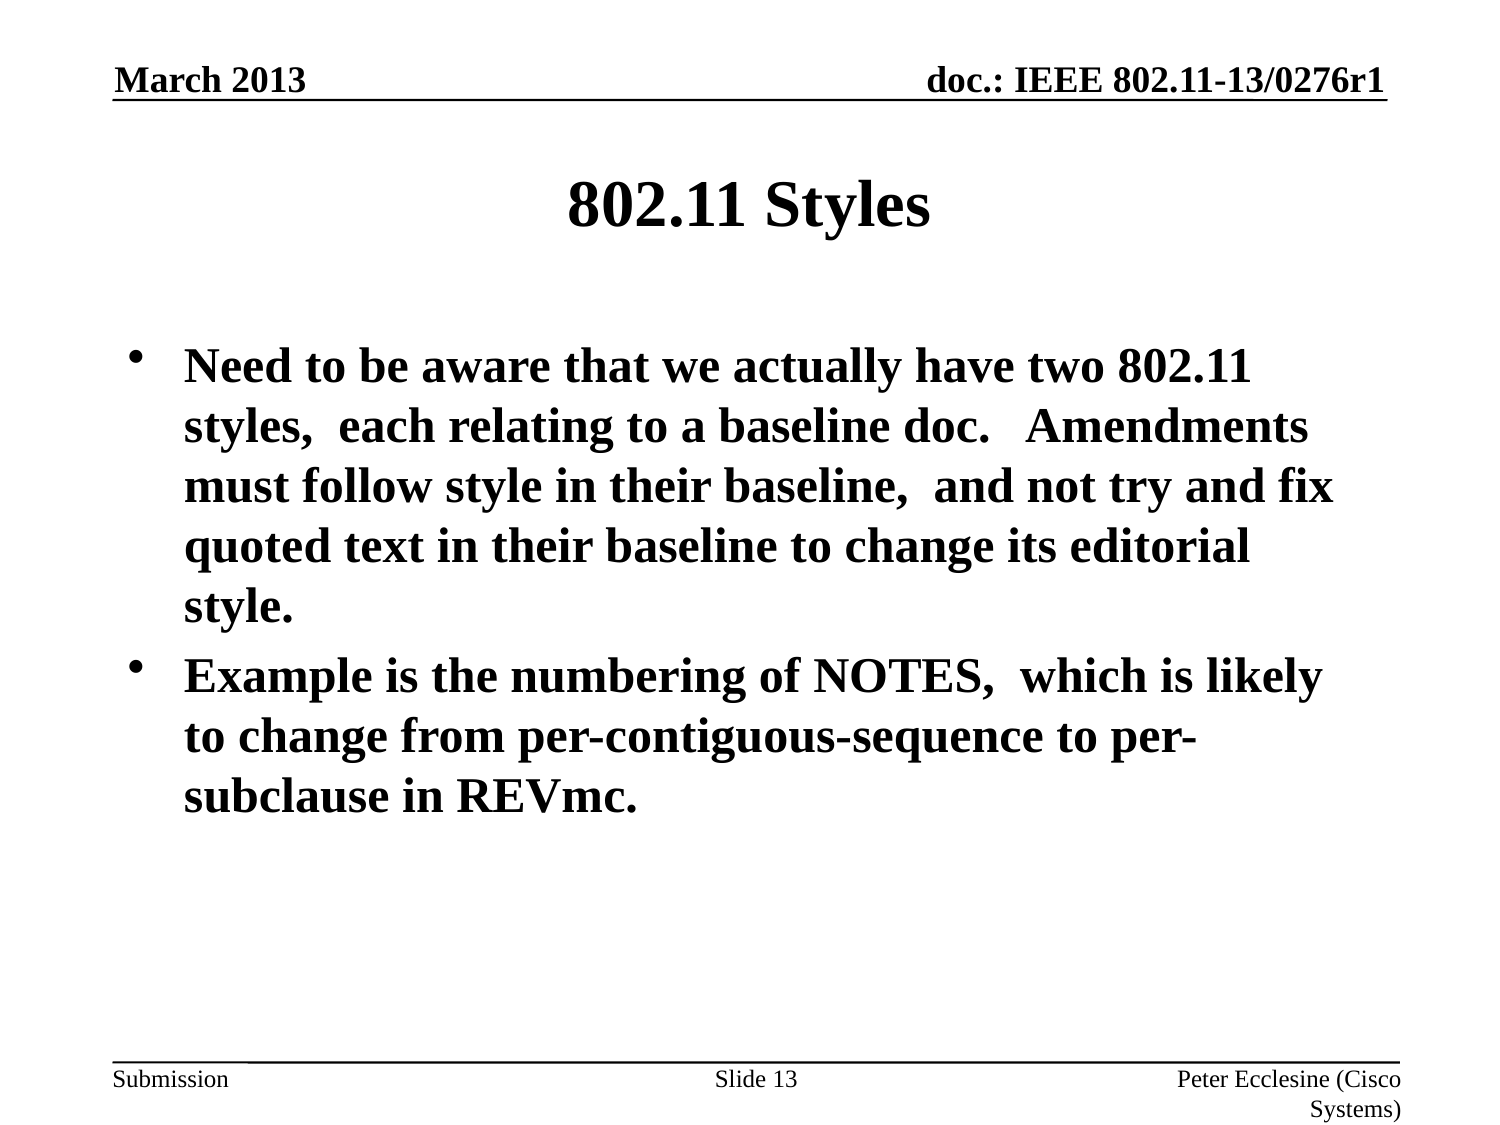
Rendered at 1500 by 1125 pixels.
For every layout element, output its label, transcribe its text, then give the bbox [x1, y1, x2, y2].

footer Peter Ecclesine (Cisco Systems) [1164, 1061, 1402, 1093]
list Need to be aware that we actually have two 802.11 styles, each relating to a baseline doc. Amendments must follow style in their baseline, and not try and fix quoted text in their baseline to change its editorial style. Example is the numbering of NOTES, which is likely to change from per-contiguous-sequence to per-subclause in REVmc. [112, 324, 1388, 1001]
slide_number Slide 13 [712, 1061, 800, 1093]
title 802.11 Styles [112, 112, 1388, 288]
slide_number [114, 54, 309, 101]
